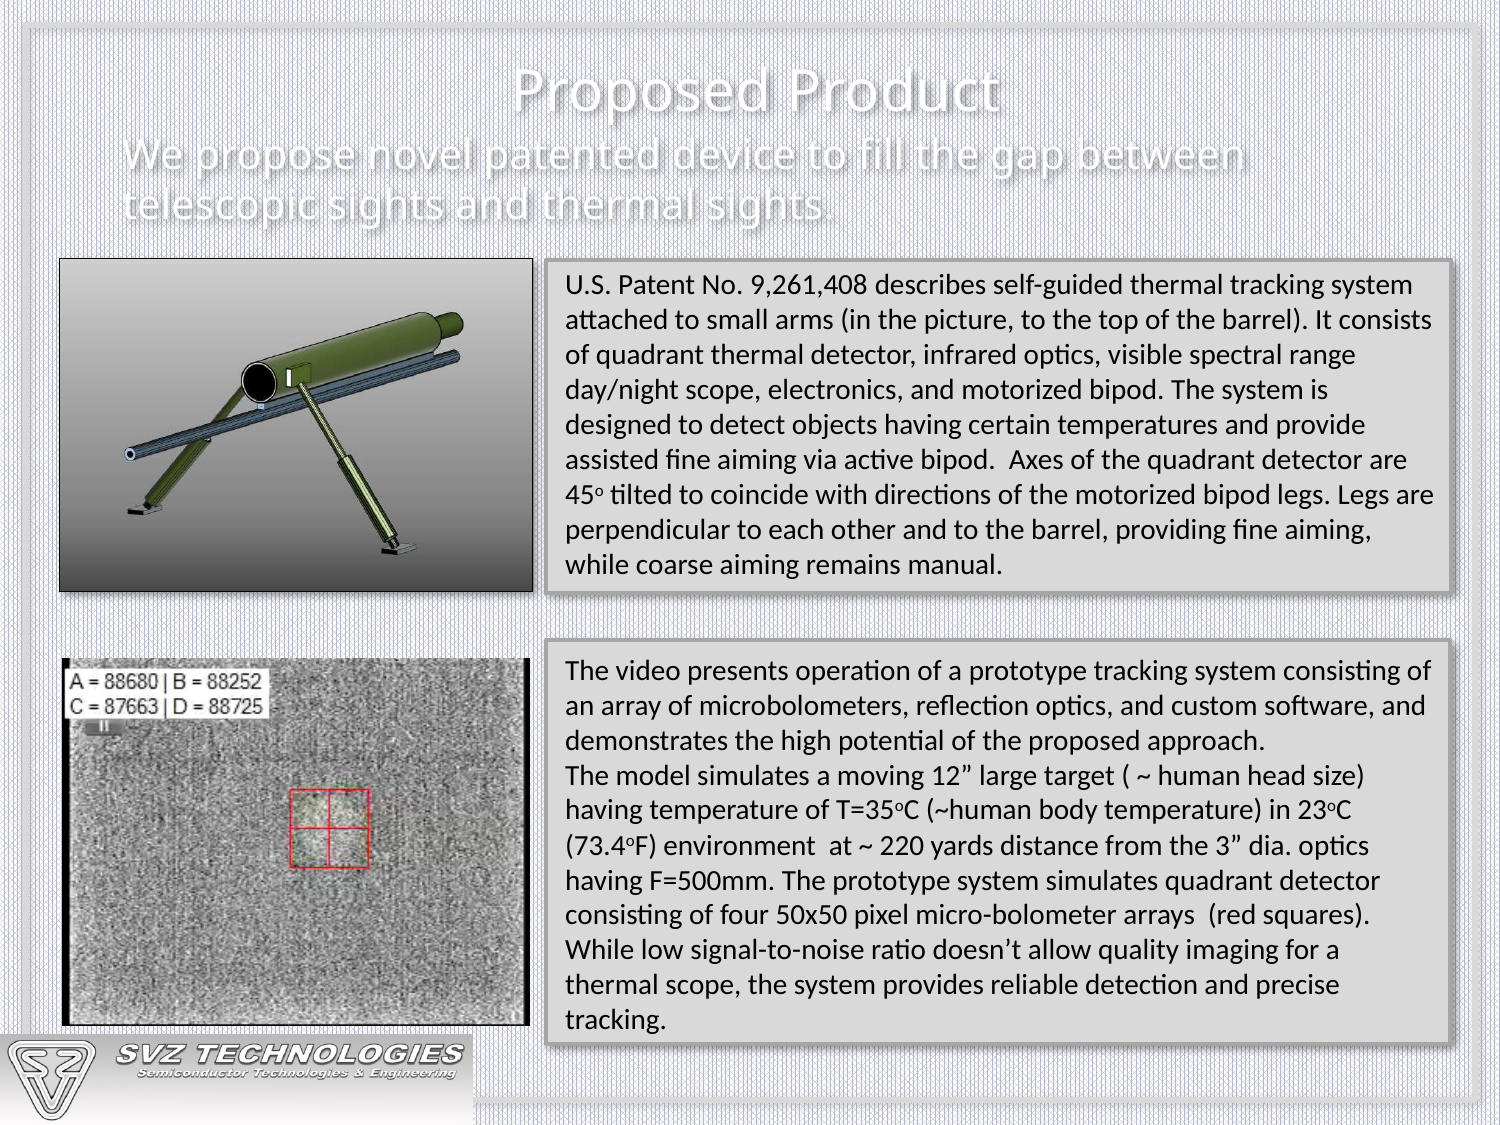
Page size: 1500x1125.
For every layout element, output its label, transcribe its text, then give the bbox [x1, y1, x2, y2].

text_box U.S. Patent No. 9,261,408 describes self-guided thermal tracking system attached to small arms (in the picture, to the top of the barrel). It consists of quadrant thermal detector, infrared optics, visible spectral range day/night scope, electronics, and motorized bipod. The system is designed to detect objects having certain temperatures and provide assisted fine aiming via active bipod. Axes of the quadrant detector are 45o tilted to coincide with directions of the motorized bipod legs. Legs are perpendicular to each other and to the barrel, providing fine aiming, while coarse aiming remains manual. [550, 258, 1451, 588]
text_box [544, 258, 1453, 595]
text_box [0, 0, 1500, 1125]
text_box Proposed Product [495, 45, 1016, 117]
text_box [23, 23, 1477, 1102]
picture [58, 258, 534, 592]
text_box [61, 657, 531, 1027]
text_box [544, 638, 1452, 1046]
text_box The video presents operation of a prototype tracking system consisting of an array of microbolometers, reflection optics, and custom software, and demonstrates the high potential of the proposed approach. The model simulates a moving 12” large target ( ~ human head size) having temperature of T=35oC (~human body temperature) in 23oC (73.4oF) environment at ~ 220 yards distance from the 3” dia. optics having F=500mm. The prototype system simulates quadrant detector consisting of four 50x50 pixel micro-bolometer arrays (red squares). While low signal-to-noise ratio doesn’t allow quality imaging for a thermal scope, the system provides reliable detection and precise tracking. [550, 643, 1451, 1043]
picture [0, 1034, 473, 1125]
text_box We propose novel patented device to fill the gap between telescopic sights and thermal sights. [107, 120, 1405, 235]
